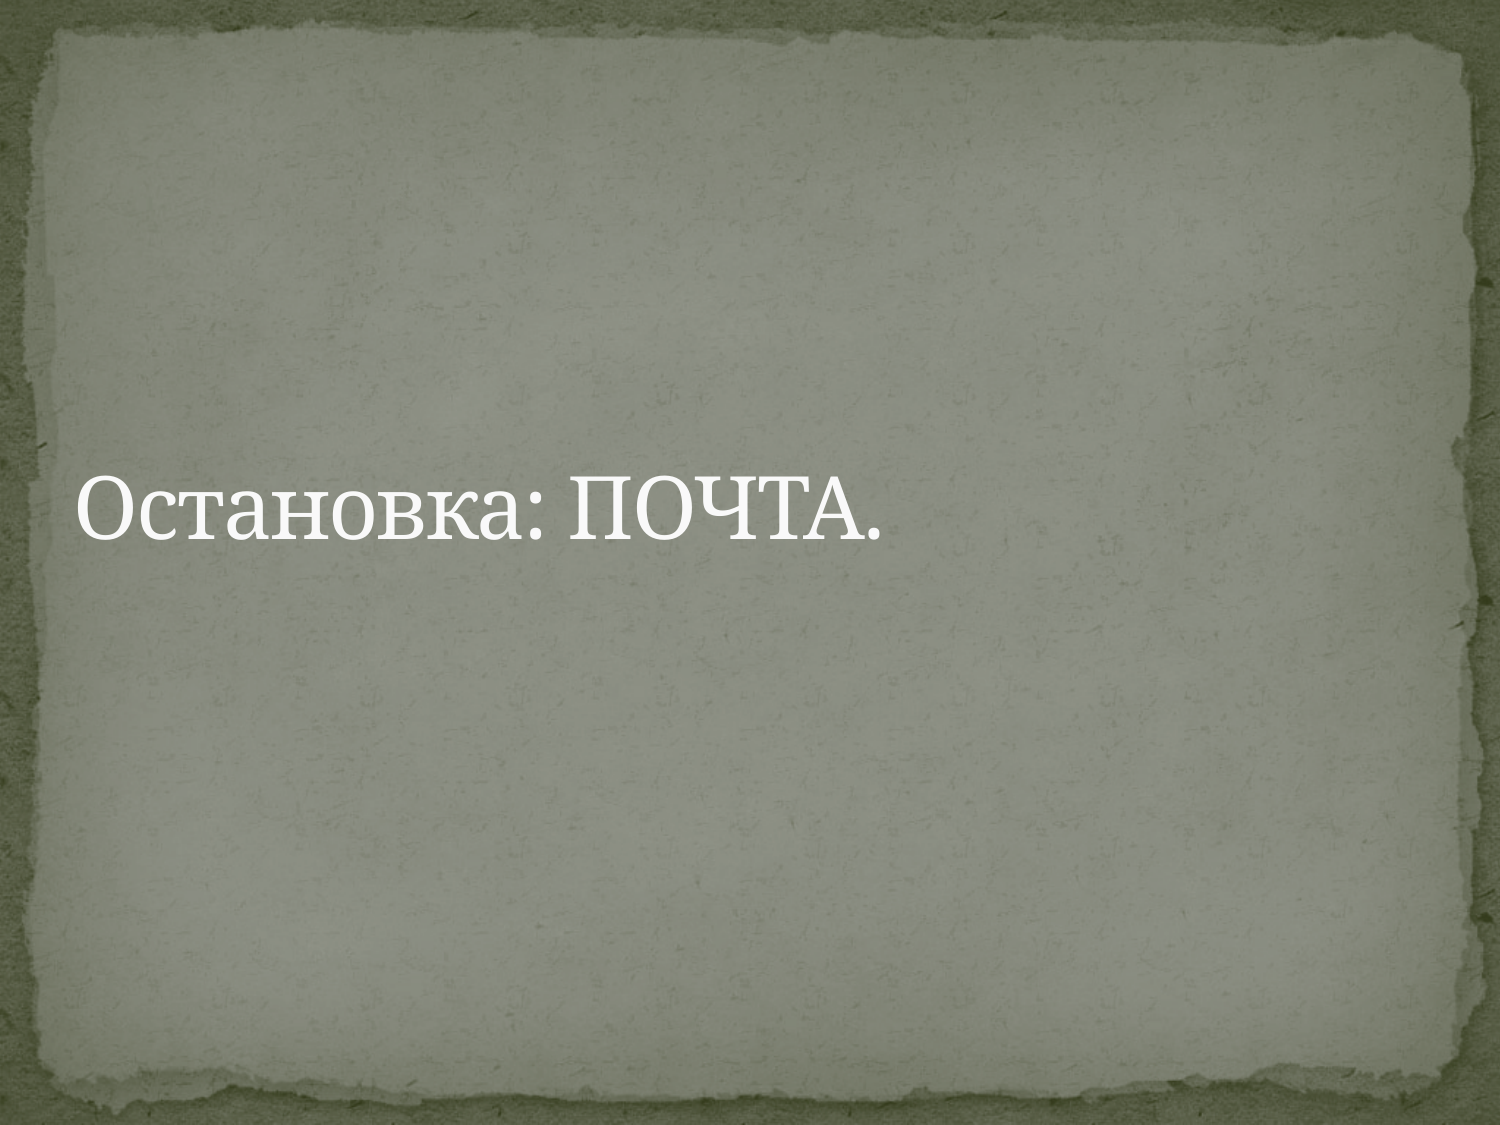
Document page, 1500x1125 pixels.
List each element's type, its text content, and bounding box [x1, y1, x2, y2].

title Остановка: ПОЧТА. [58, 24, 1425, 985]
